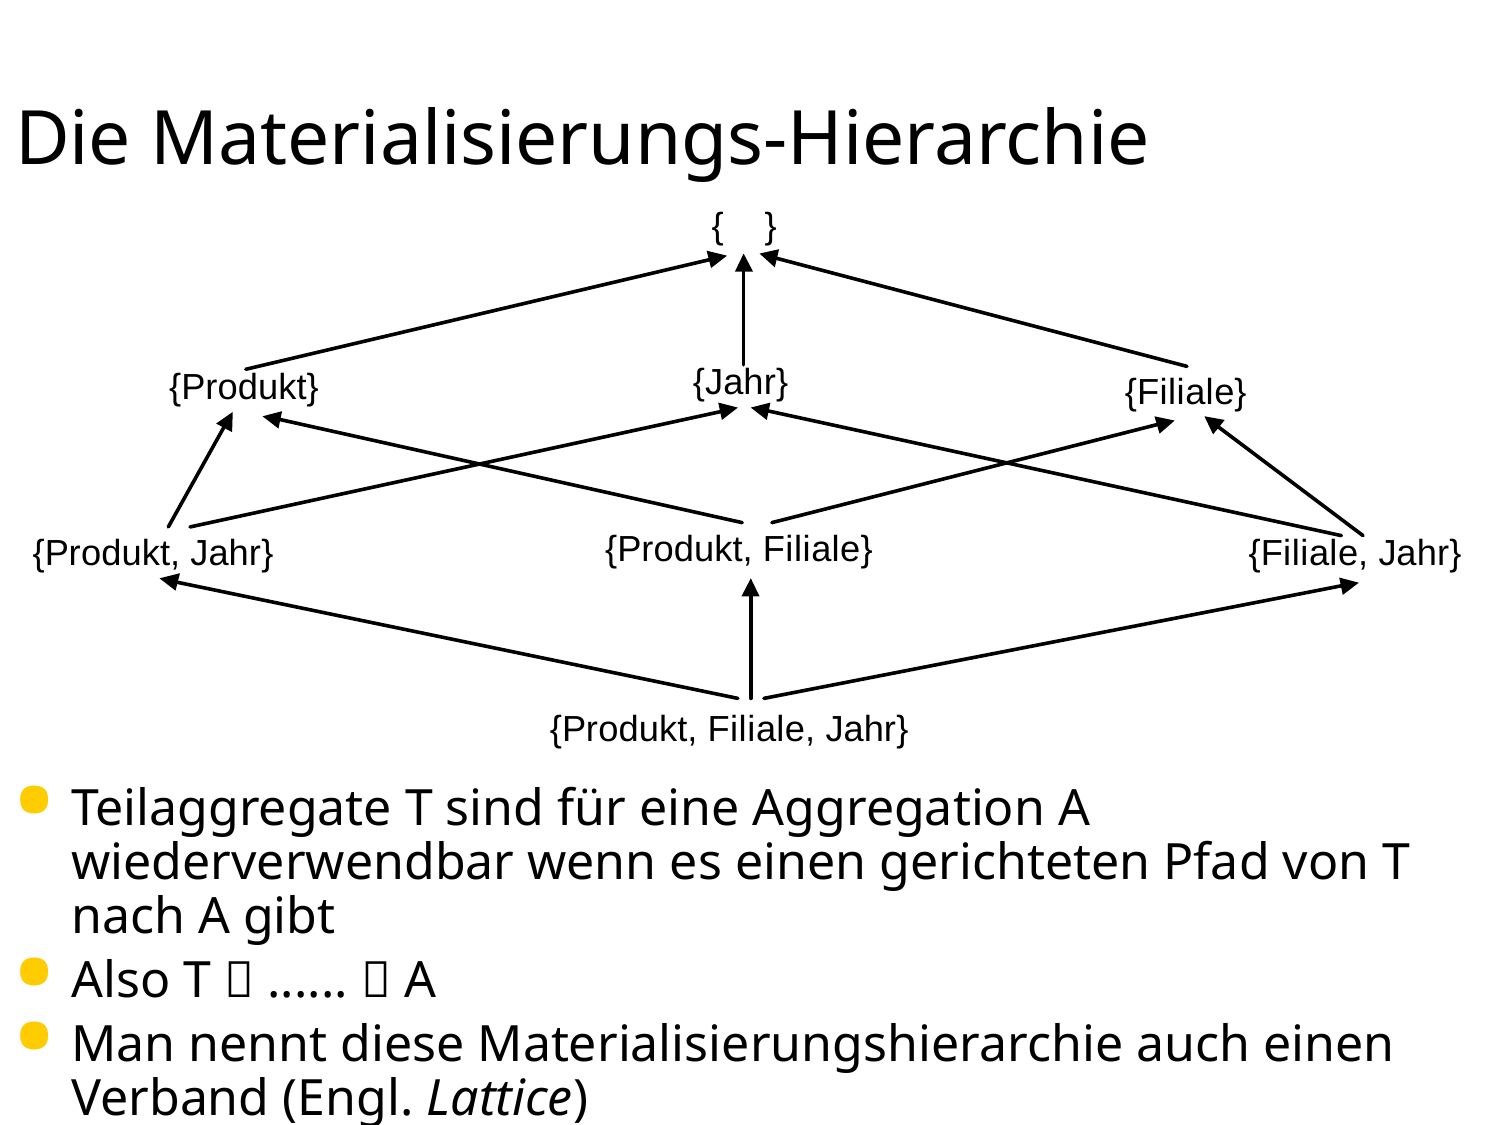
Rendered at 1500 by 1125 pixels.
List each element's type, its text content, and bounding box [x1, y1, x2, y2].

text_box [12, 199, 1500, 758]
list Teilaggregate T sind für eine Aggregation A wiederverwendbar wenn es einen gerichteten Pfad von T nach A gibt Also T  ......  A Man nennt diese Materialisierungshierarchie auch einen Verband (Engl. Lattice) [0, 774, 1500, 1125]
title Die Materialisierungs-Hierarchie [0, 0, 1500, 188]
